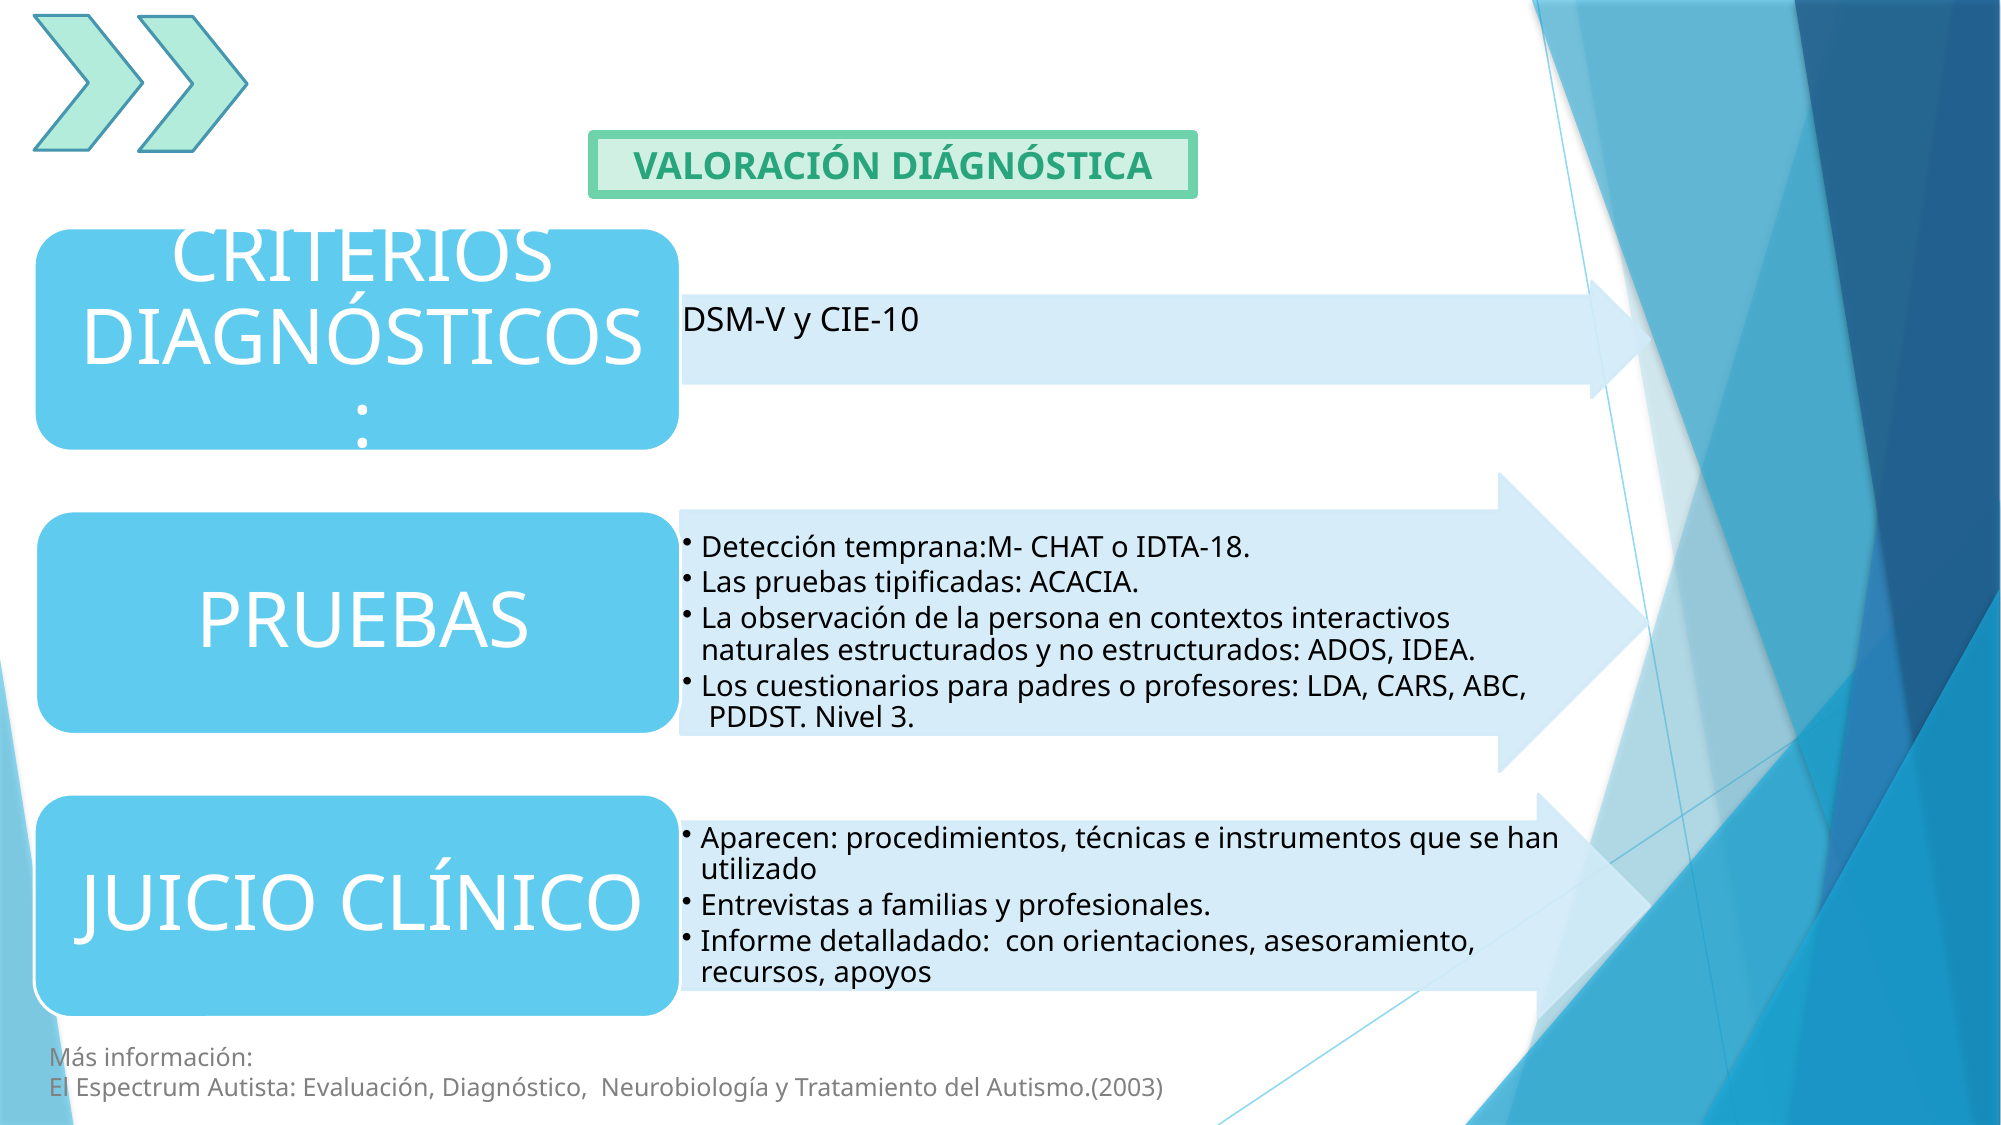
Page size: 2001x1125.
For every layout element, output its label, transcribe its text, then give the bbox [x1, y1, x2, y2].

text_box [137, 14, 249, 153]
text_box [33, 226, 1651, 1019]
text_box Valoración diágnóstica [593, 134, 1194, 195]
text_box Más información: El Espectrum Autista: Evaluación, Diagnóstico, Neurobiología y Tratamiento del Autismo.(2003) [34, 1034, 1253, 1109]
text_box [32, 13, 145, 152]
